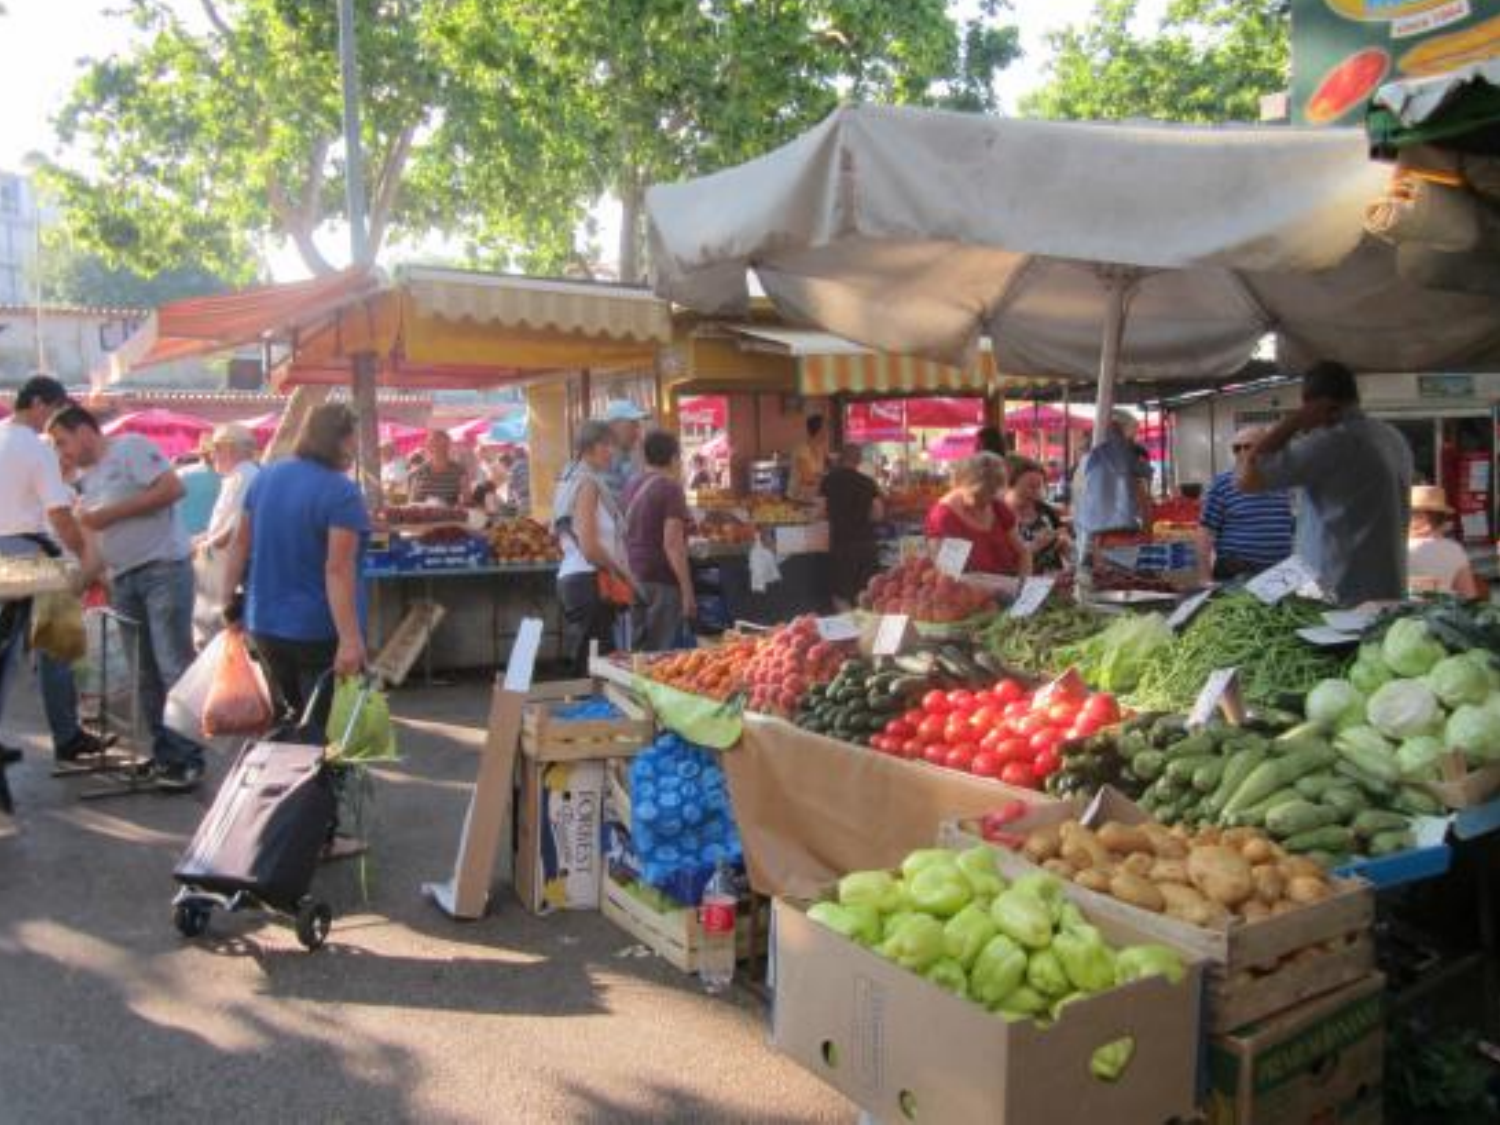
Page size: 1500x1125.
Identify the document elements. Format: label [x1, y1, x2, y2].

list [0, 0, 1500, 1125]
